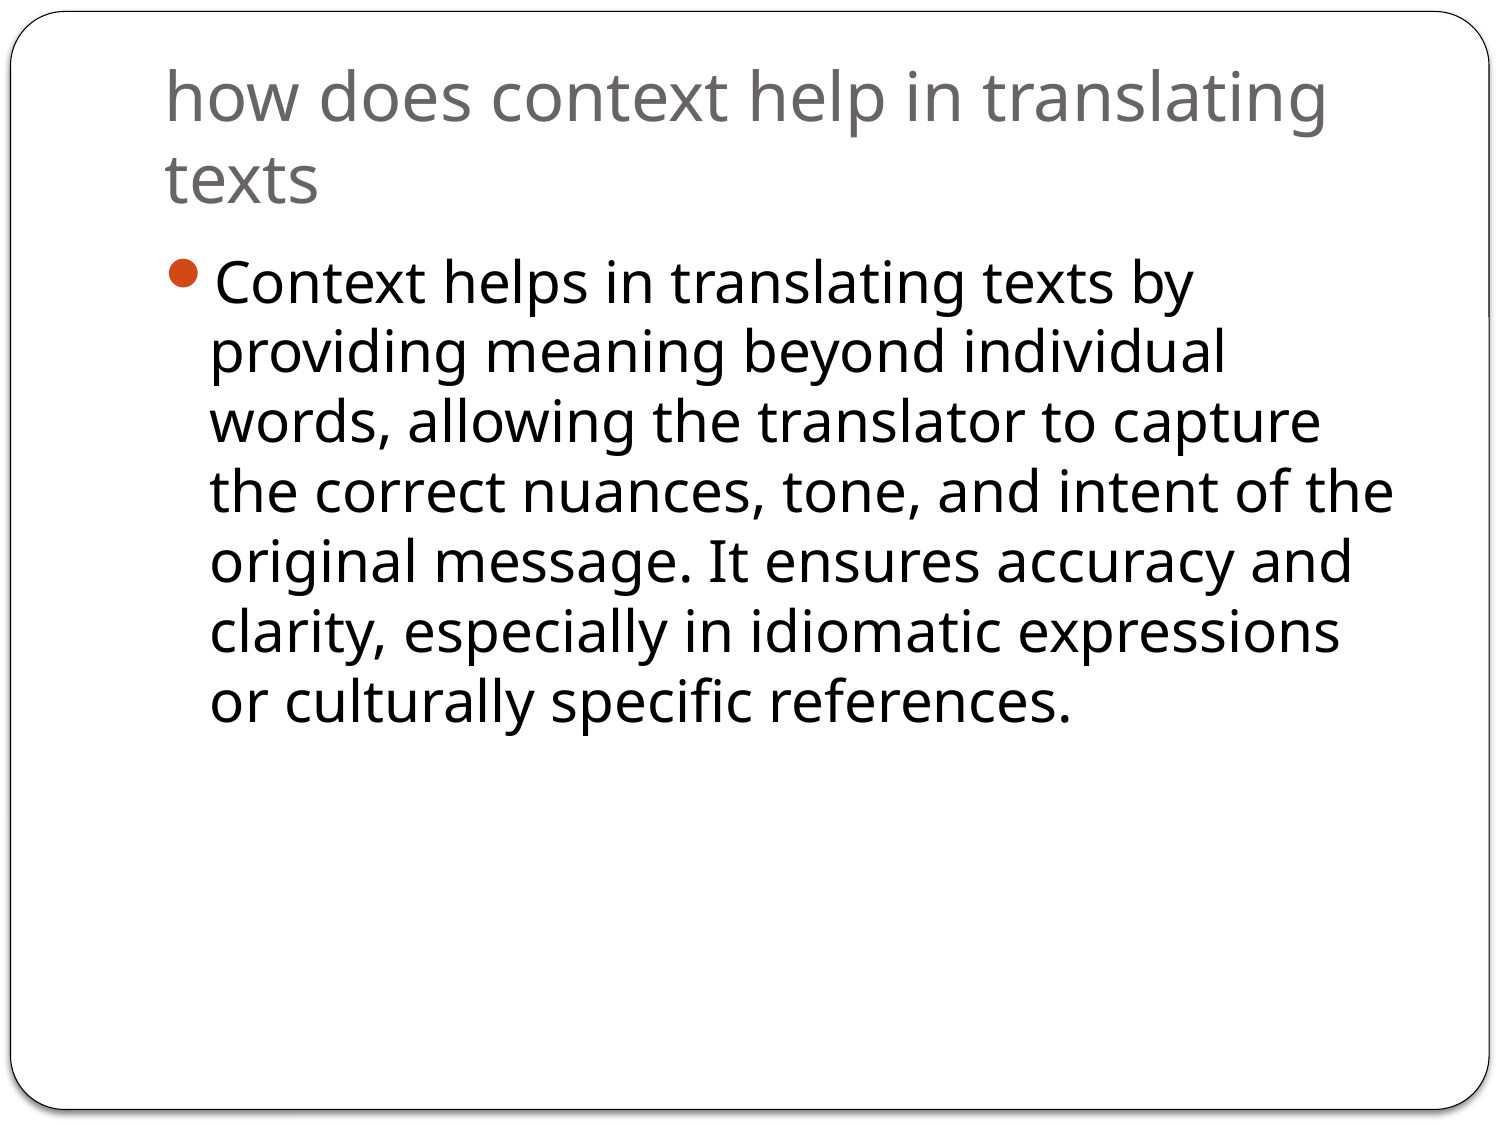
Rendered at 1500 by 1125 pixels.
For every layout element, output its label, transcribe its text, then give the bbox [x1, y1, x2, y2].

list Context helps in translating texts by providing meaning beyond individual words, allowing the translator to capture the correct nuances, tone, and intent of the original message. It ensures accuracy and clarity, especially in idiomatic expressions or culturally specific references. [150, 237, 1425, 988]
title how does context help in translating texts [150, 45, 1425, 233]
